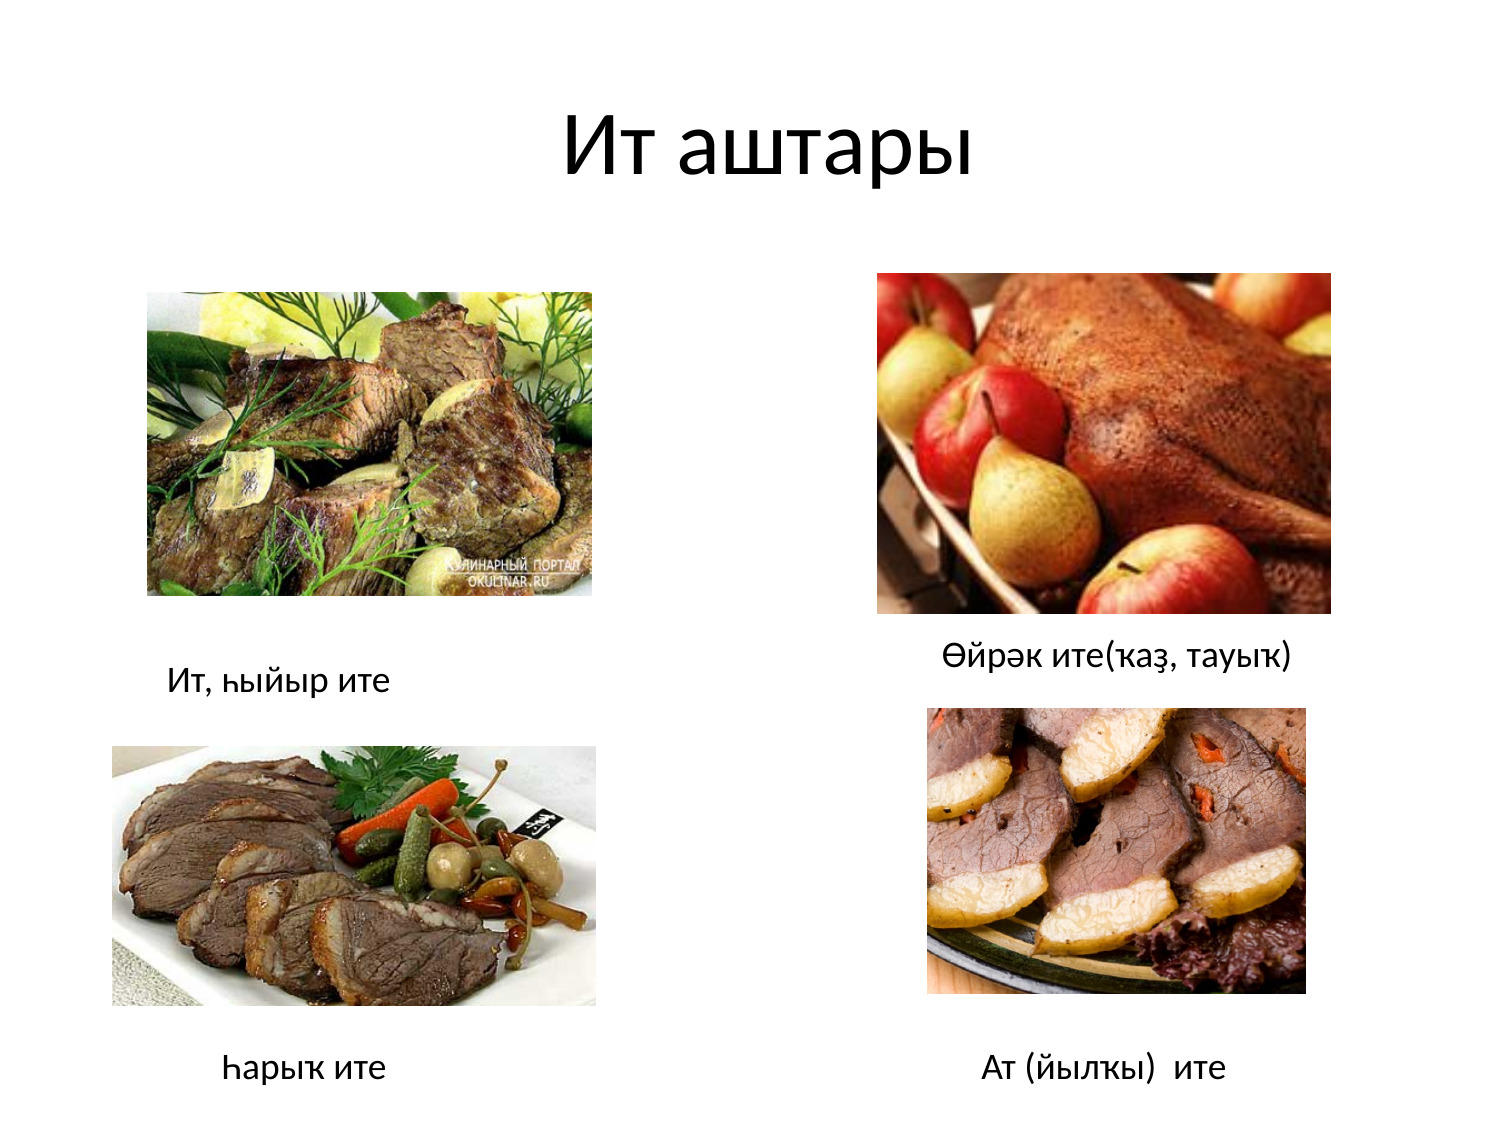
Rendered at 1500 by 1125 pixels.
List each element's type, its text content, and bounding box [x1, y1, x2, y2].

text_box Ат (йылҡы) ите [914, 1034, 1294, 1095]
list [112, 746, 597, 1007]
text_box Өйрәк ите(ҡаҙ, тауыҡ) [927, 622, 1365, 683]
picture [876, 273, 1332, 615]
text_box Ит, һыйыр ите [152, 647, 601, 708]
text_box Һарыҡ ите [206, 1034, 644, 1095]
picture [147, 292, 592, 596]
title Ит аштары [336, 45, 1201, 232]
picture [926, 708, 1306, 995]
